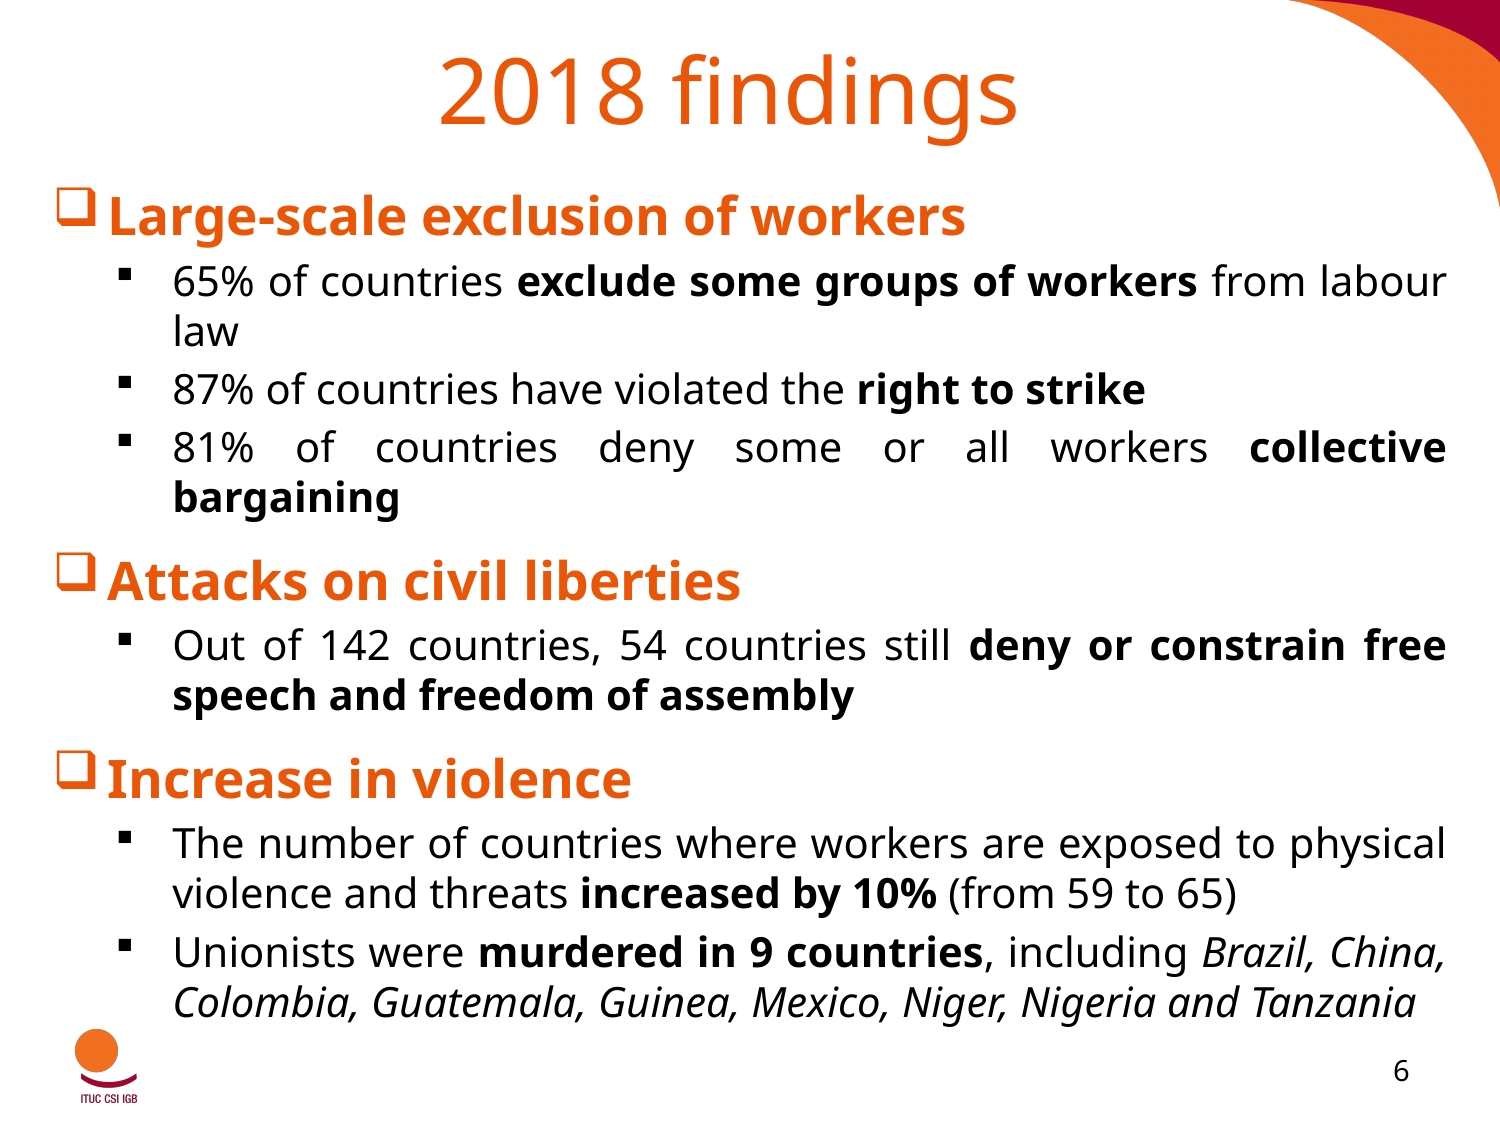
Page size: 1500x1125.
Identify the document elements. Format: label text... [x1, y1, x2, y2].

list Large-scale exclusion of workers 65% of countries exclude some groups of workers from labour law 87% of countries have violated the right to strike 81% of countries deny some or all workers collective bargaining Attacks on civil liberties Out of 142 countries, 54 countries still deny or constrain free speech and freedom of assembly Increase in violence The number of countries where workers are exposed to physical violence and threats increased by 10% (from 59 to 65) Unionists were murdered in 9 countries, including Brazil, China, Colombia, Guatemala, Guinea, Mexico, Niger, Nigeria and Tanzania [37, 174, 1463, 1050]
picture [75, 1050, 138, 1103]
picture [1267, 0, 1500, 232]
title 2018 findings [66, 24, 1417, 152]
slide_number 6 [1074, 1042, 1425, 1103]
